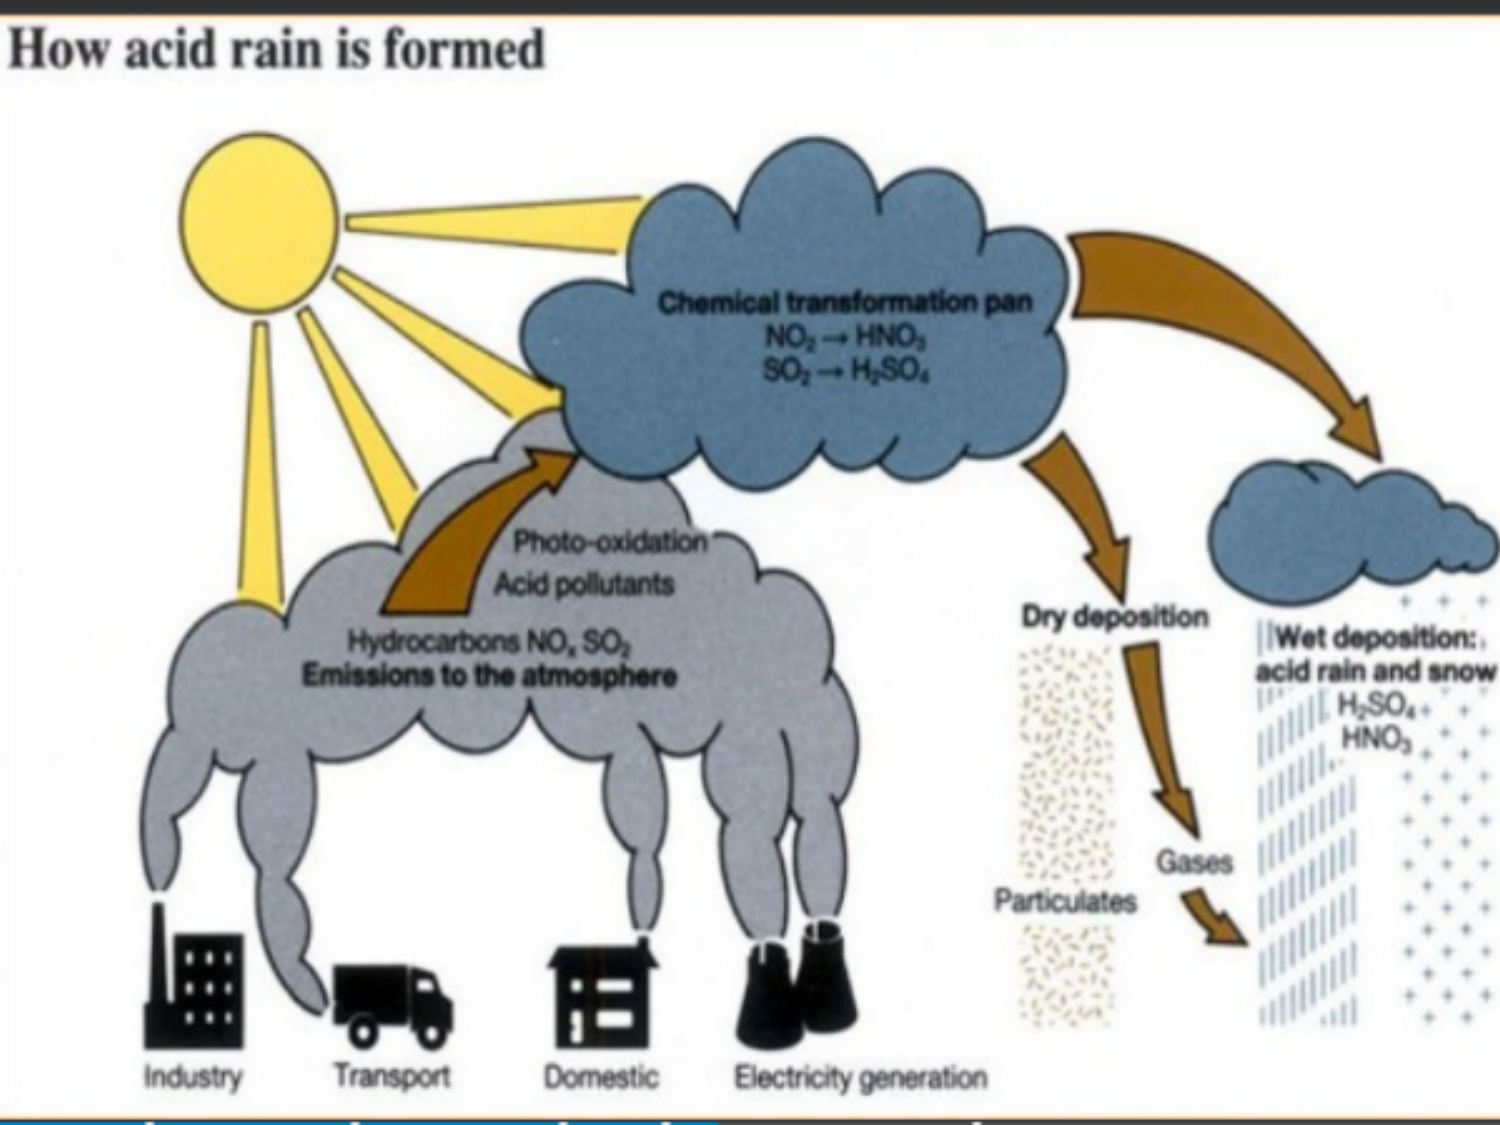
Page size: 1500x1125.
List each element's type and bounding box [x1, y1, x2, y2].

list [0, 0, 1500, 1125]
